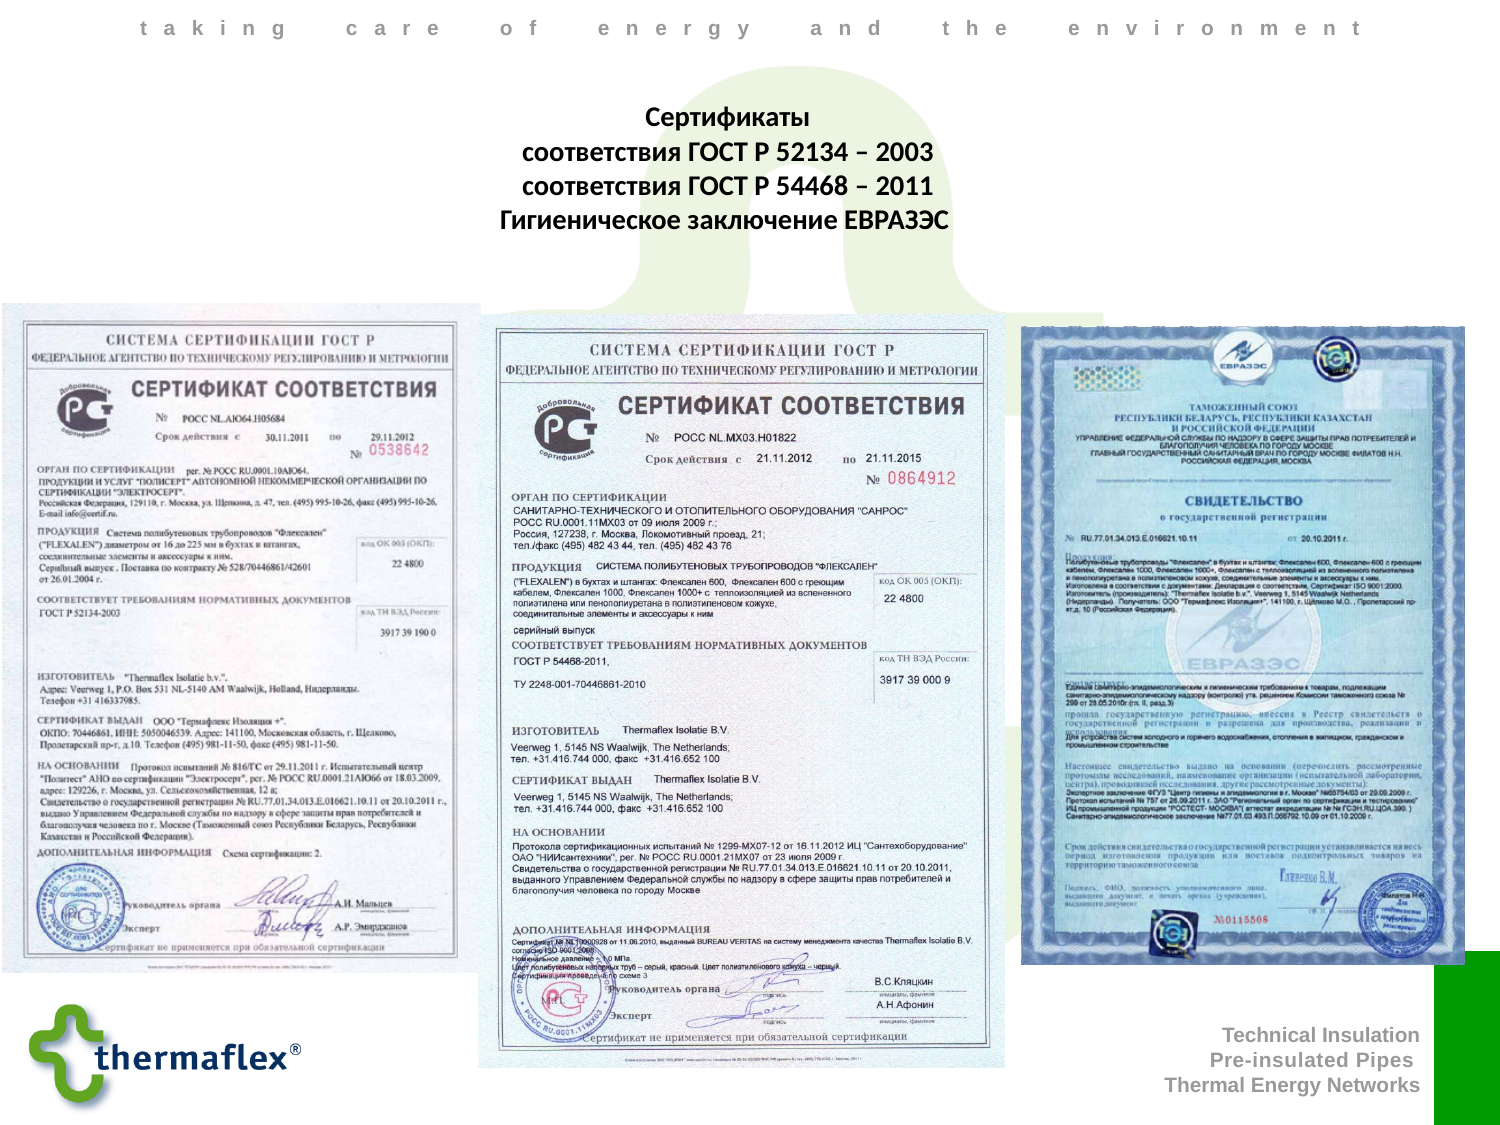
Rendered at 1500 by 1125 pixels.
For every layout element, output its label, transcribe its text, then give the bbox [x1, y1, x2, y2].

picture [0, 302, 1005, 1069]
picture [1021, 325, 1465, 966]
picture [23, 998, 301, 1118]
title Сертификаты соответствия ГОСТ Р 52134 – 2003 соответствия ГОСТ Р 54468 – 2011 Гигиеническое заключение ЕВРАЗЭС [53, 90, 1404, 278]
